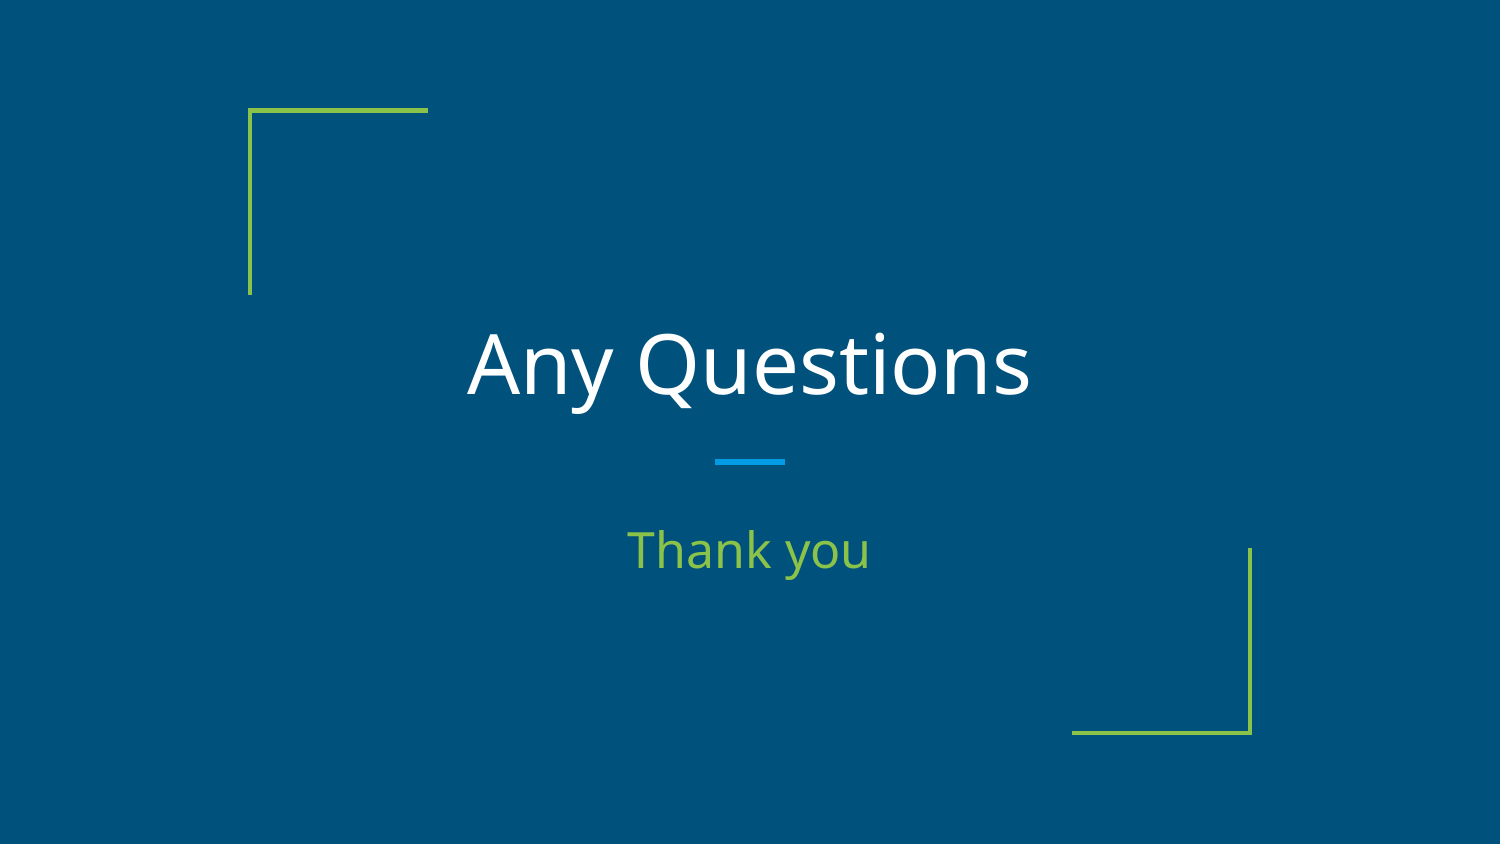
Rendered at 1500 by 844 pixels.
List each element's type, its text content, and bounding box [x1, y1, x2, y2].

title Any Questions [275, 195, 1225, 435]
subtitle Thank you [275, 500, 1225, 650]
